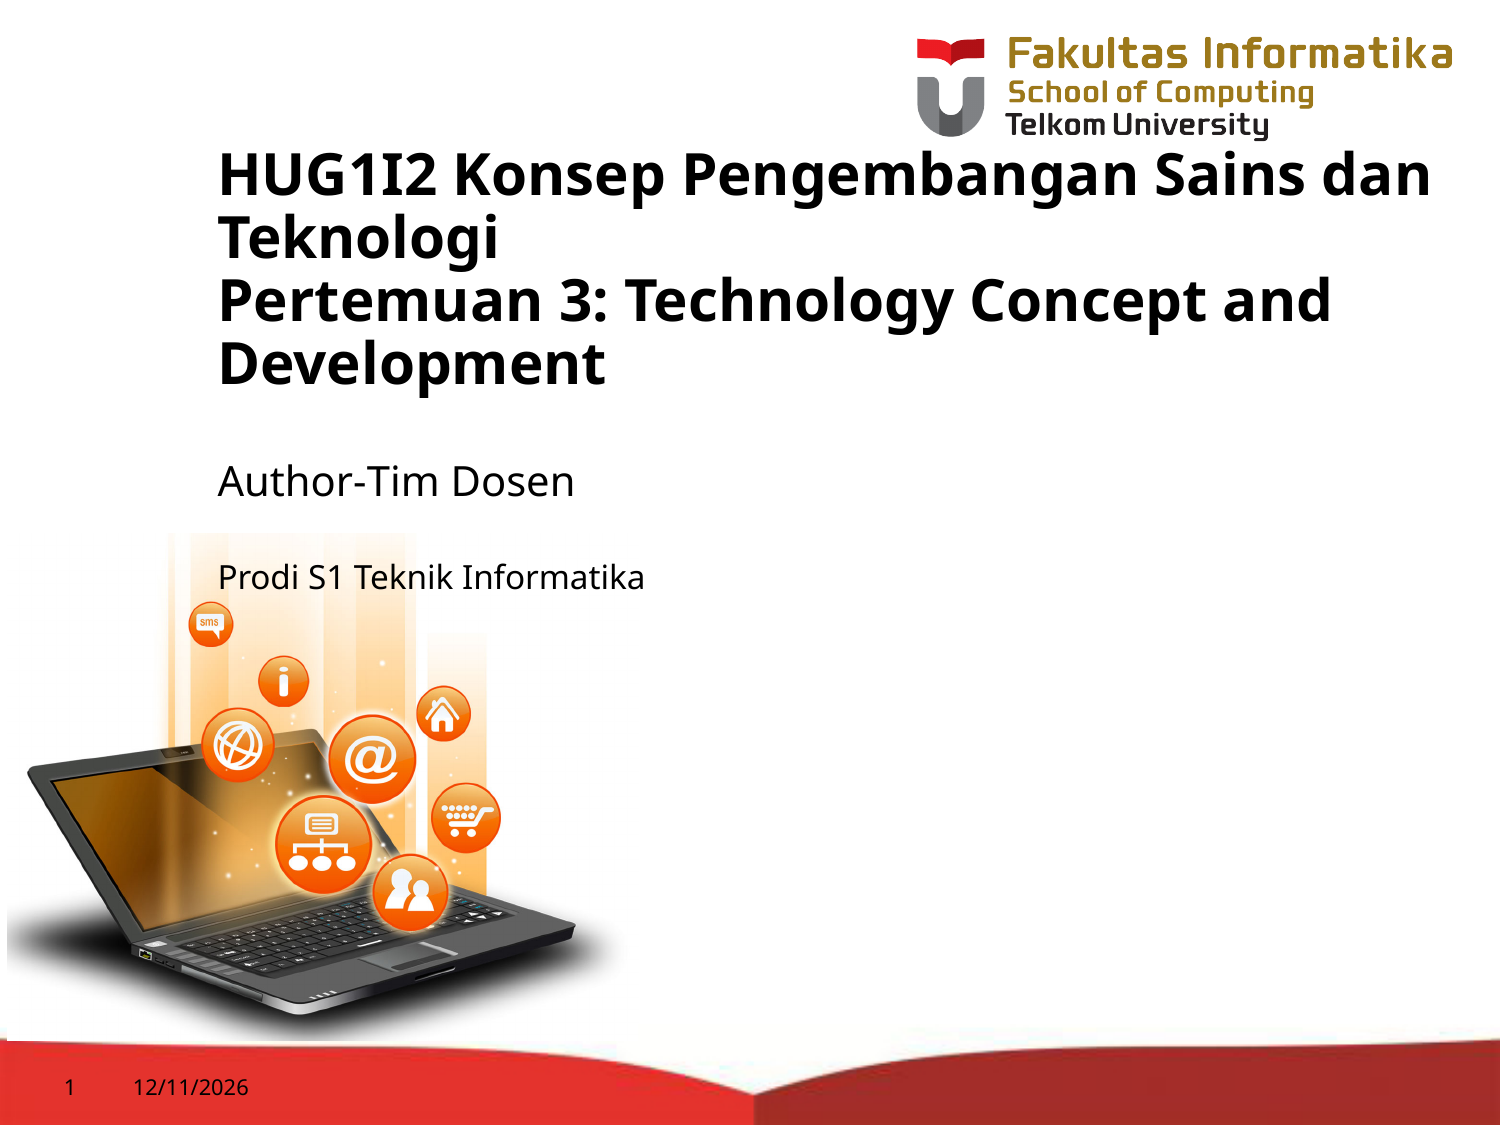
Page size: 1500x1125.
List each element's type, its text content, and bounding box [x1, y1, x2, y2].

picture [0, 533, 1500, 1125]
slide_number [132, 1058, 403, 1119]
subtitle Author-Tim Dosen [202, 365, 1500, 436]
title HUG1I2 Konsep Pengembangan Sains dan Teknologi Pertemuan 3: Technology Concept and Development [202, 208, 1500, 334]
picture [916, 35, 1453, 142]
list Prodi S1 Teknik Informatika [202, 471, 1500, 534]
slide_number 1 [63, 1058, 123, 1119]
